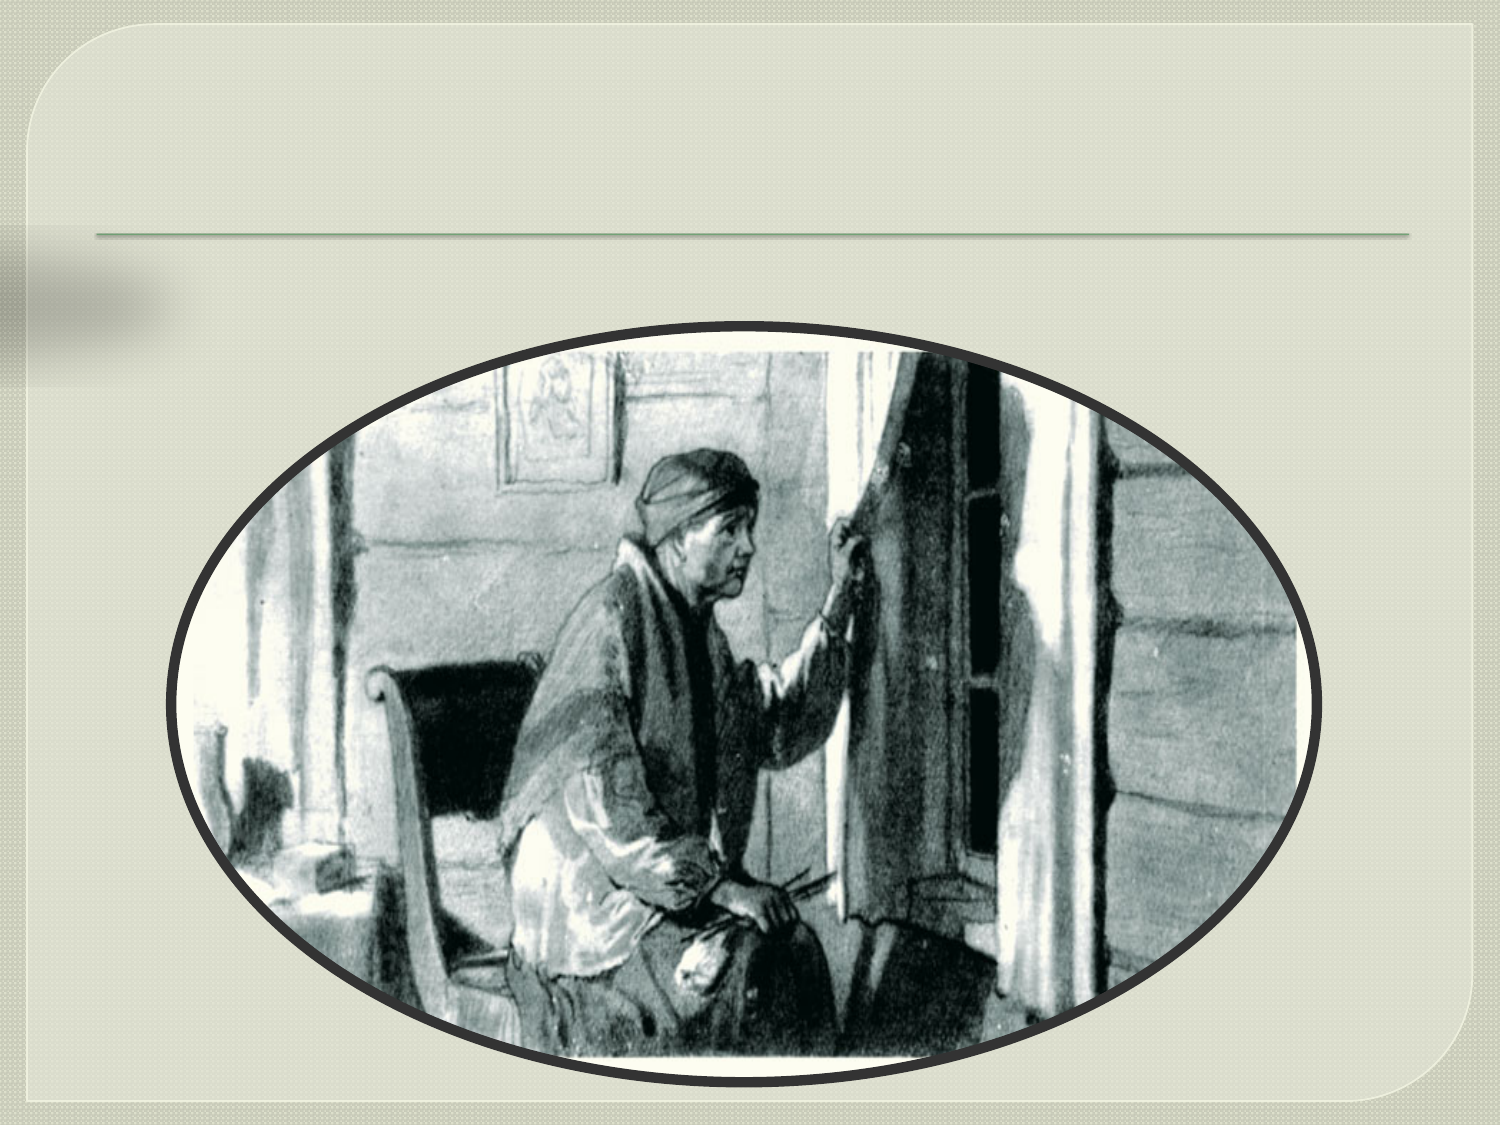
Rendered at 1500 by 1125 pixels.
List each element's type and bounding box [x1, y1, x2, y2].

picture [170, 326, 1318, 1083]
list [74, 160, 1426, 256]
